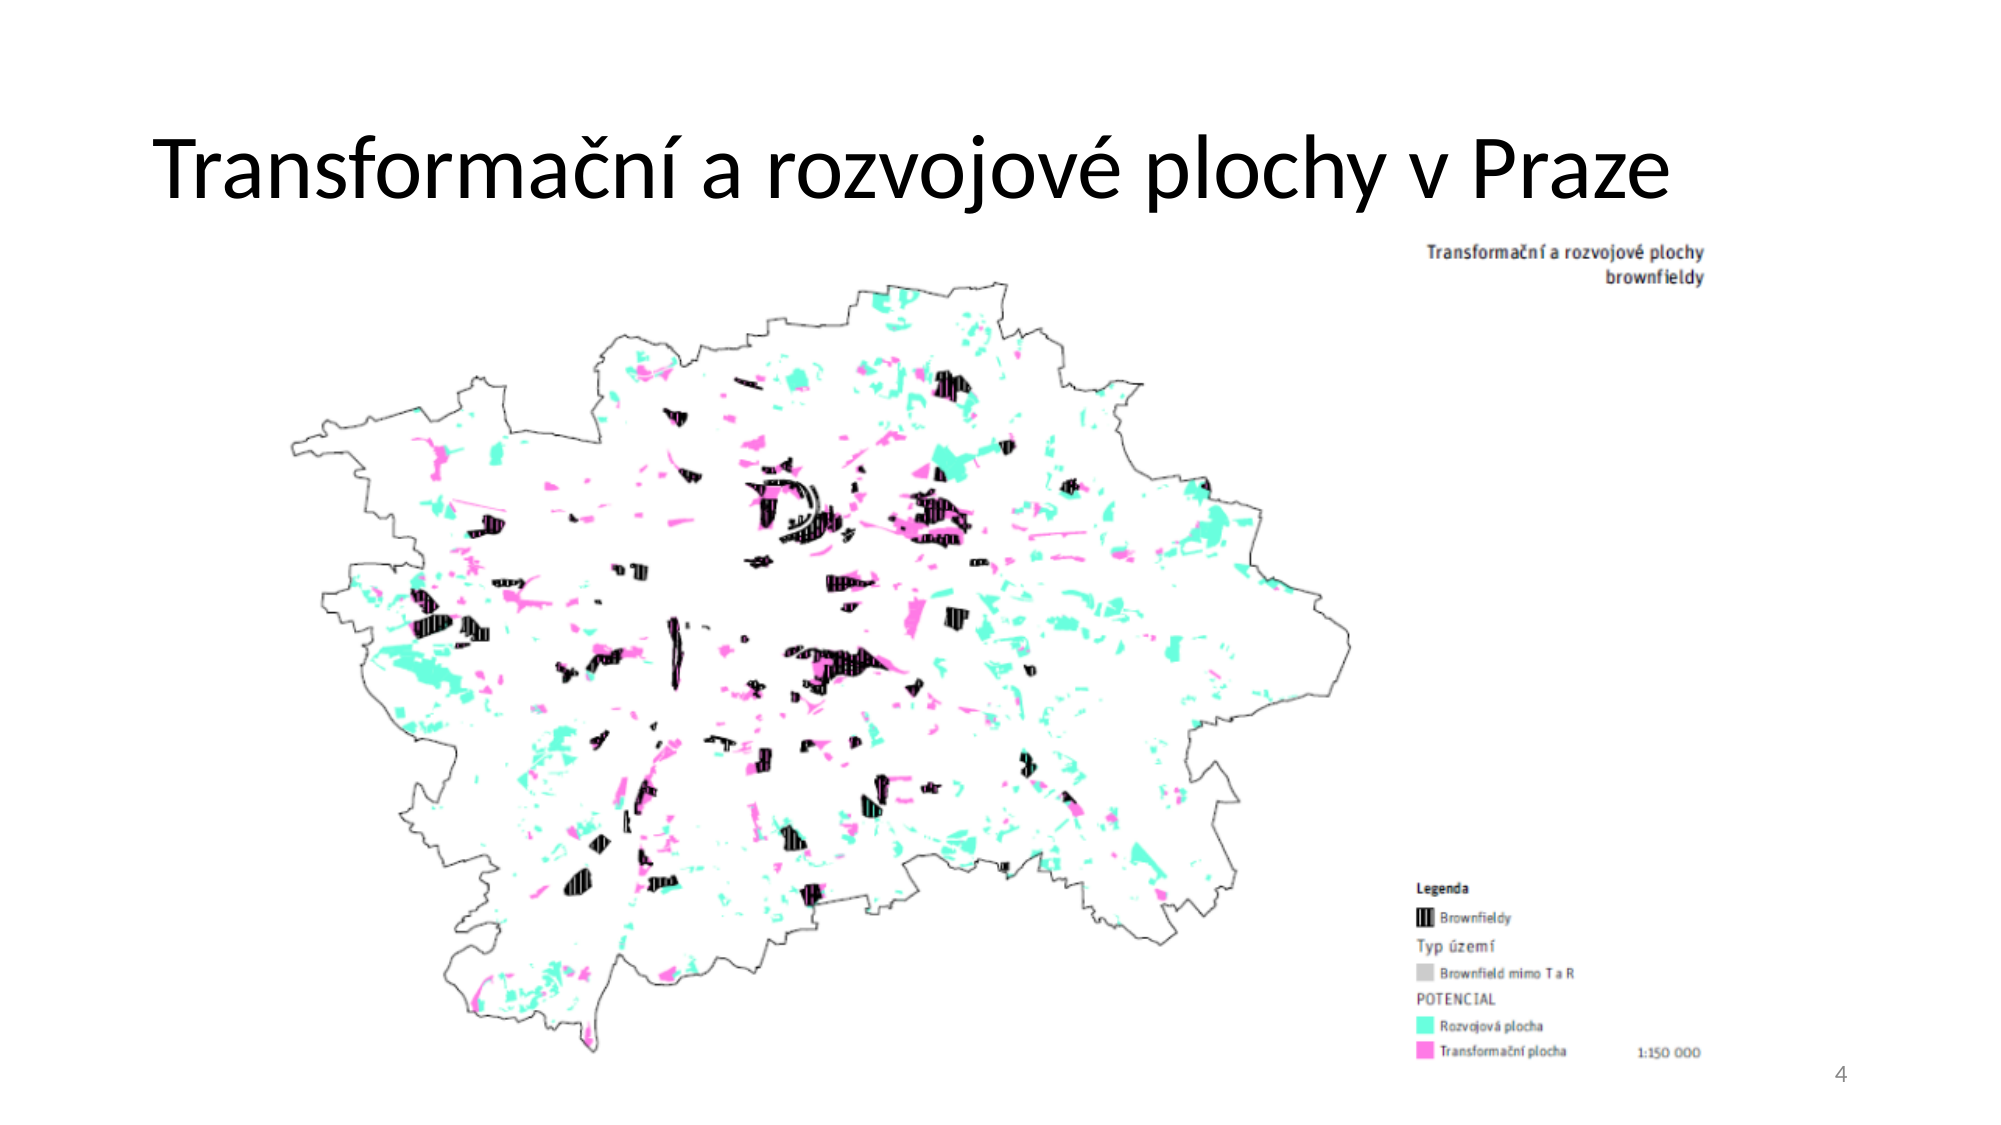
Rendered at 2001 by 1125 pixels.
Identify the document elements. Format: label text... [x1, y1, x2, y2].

picture [283, 234, 1717, 1066]
title Transformační a rozvojové plochy v Praze [137, 59, 1863, 278]
slide_number 4 [1412, 1042, 1863, 1103]
